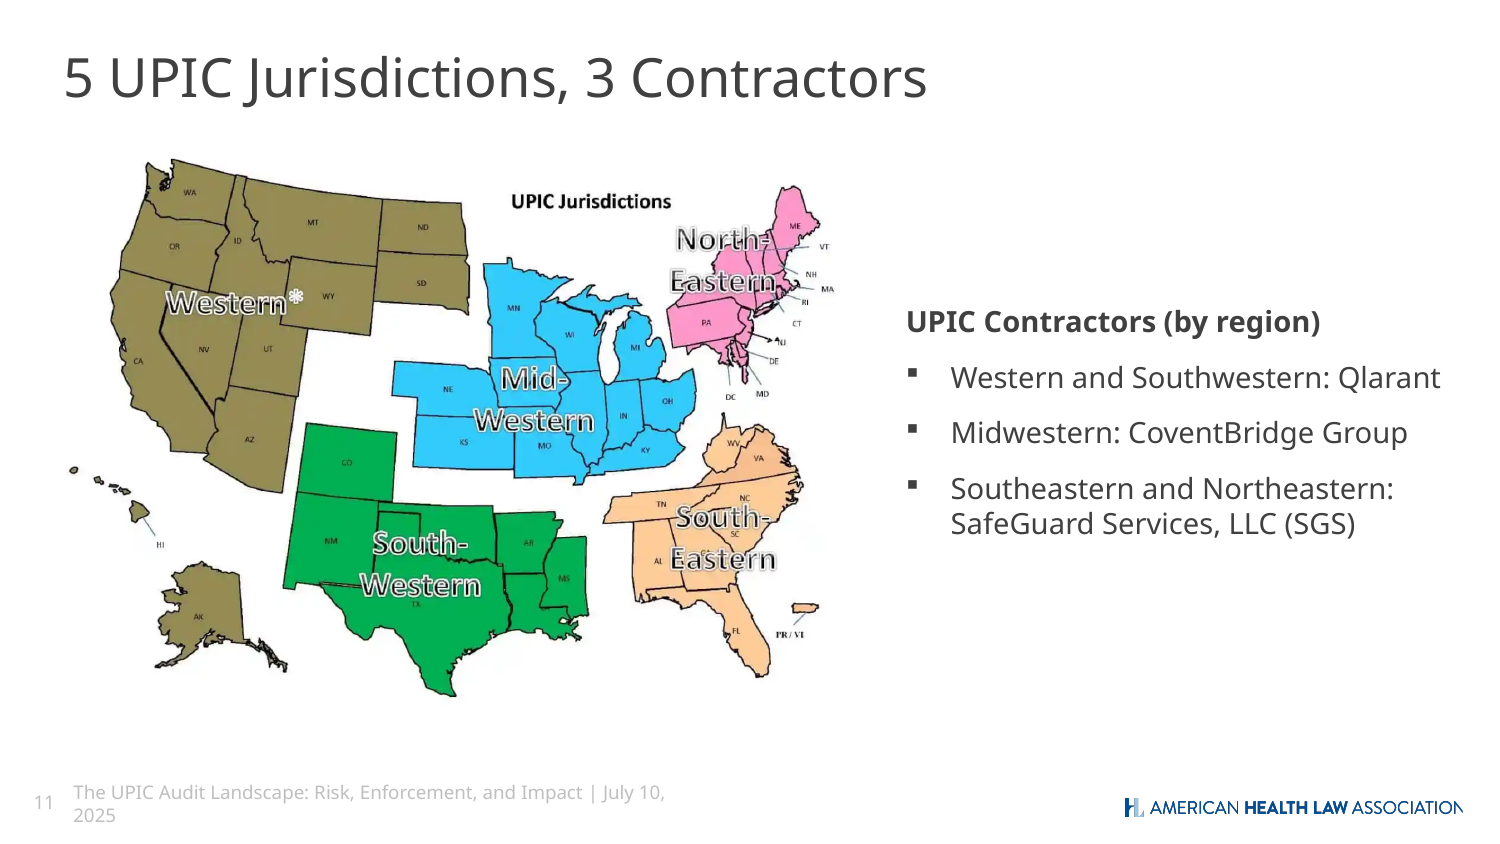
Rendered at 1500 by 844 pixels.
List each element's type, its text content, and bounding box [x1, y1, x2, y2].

title 5 UPIC Jurisdictions, 3 Contractors [63, 46, 1437, 114]
picture [63, 136, 852, 707]
text_box UPIC Contractors (by region) Western and Southwestern: Qlarant Midwestern: CoventBridge Group Southeastern and Northeastern: SafeGuard Services, LLC (SGS) [905, 303, 1498, 541]
